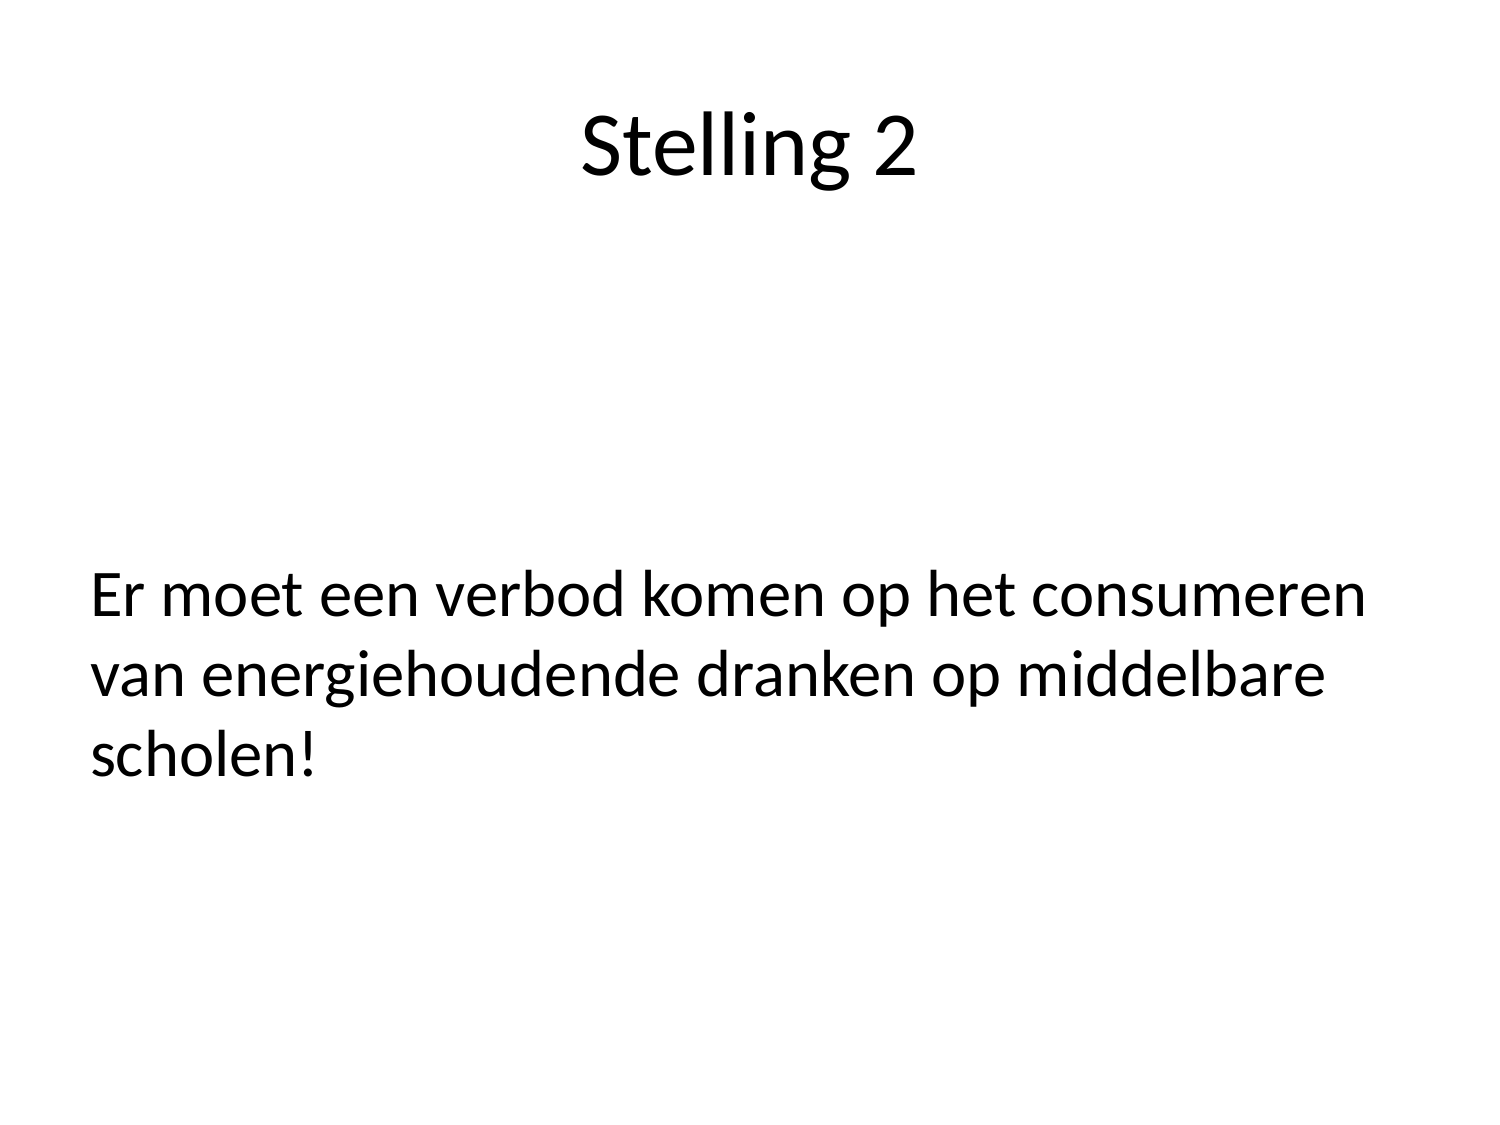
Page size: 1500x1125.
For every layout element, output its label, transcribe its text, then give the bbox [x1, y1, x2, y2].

title Stelling 2 [75, 45, 1425, 233]
list Er moet een verbod komen op het consumeren van energiehoudende dranken op middelbare scholen! [75, 262, 1425, 1005]
